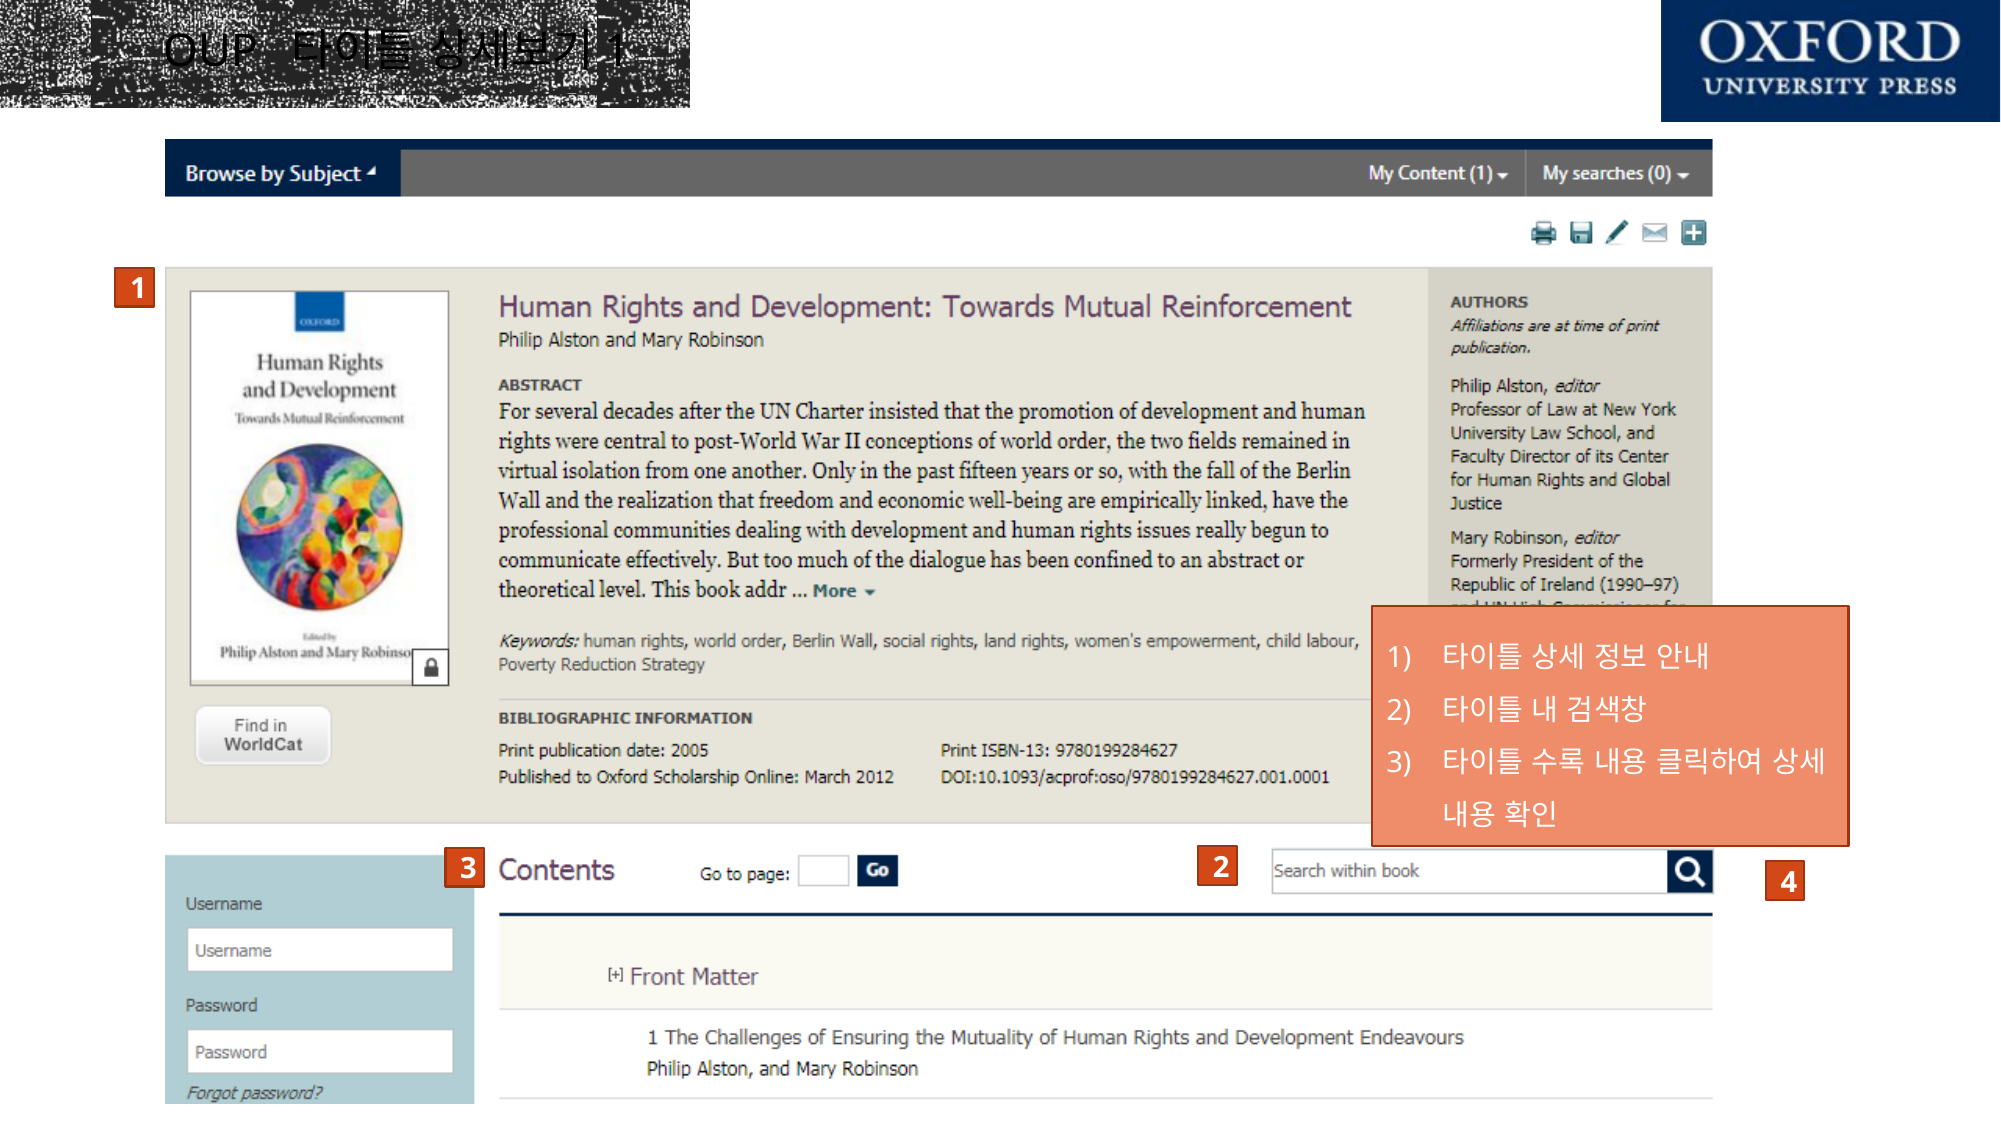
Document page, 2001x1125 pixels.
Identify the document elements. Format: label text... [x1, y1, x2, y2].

text_box OUP 타이틀 상세보기1 [147, 0, 671, 105]
text_box 4 [1765, 860, 1805, 901]
text_box 1 [114, 267, 155, 308]
picture [165, 139, 1716, 1104]
picture [1661, 0, 2001, 122]
text_box 타이틀 상세 정보 안내 타이틀 내 검색창 타이틀 수록 내용 클릭하여 상세 내용 확인 [1717, 605, 1850, 847]
